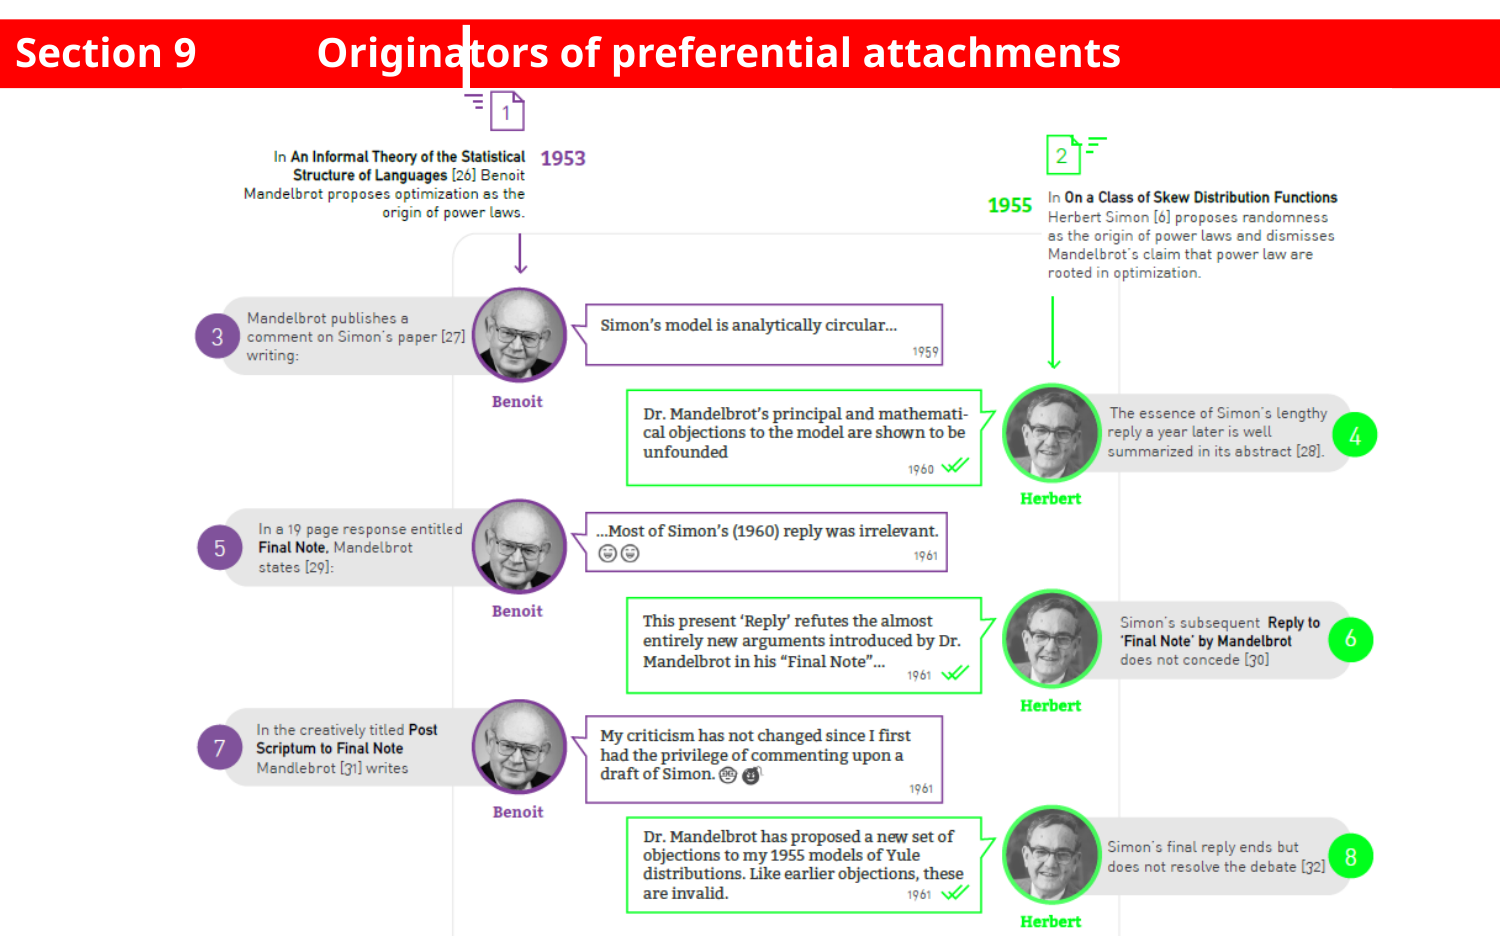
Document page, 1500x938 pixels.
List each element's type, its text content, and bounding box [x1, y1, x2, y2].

text_box [462, 24, 470, 86]
picture [182, 88, 1392, 937]
text_box Section 9 Originators of preferential attachments [0, 19, 1500, 89]
